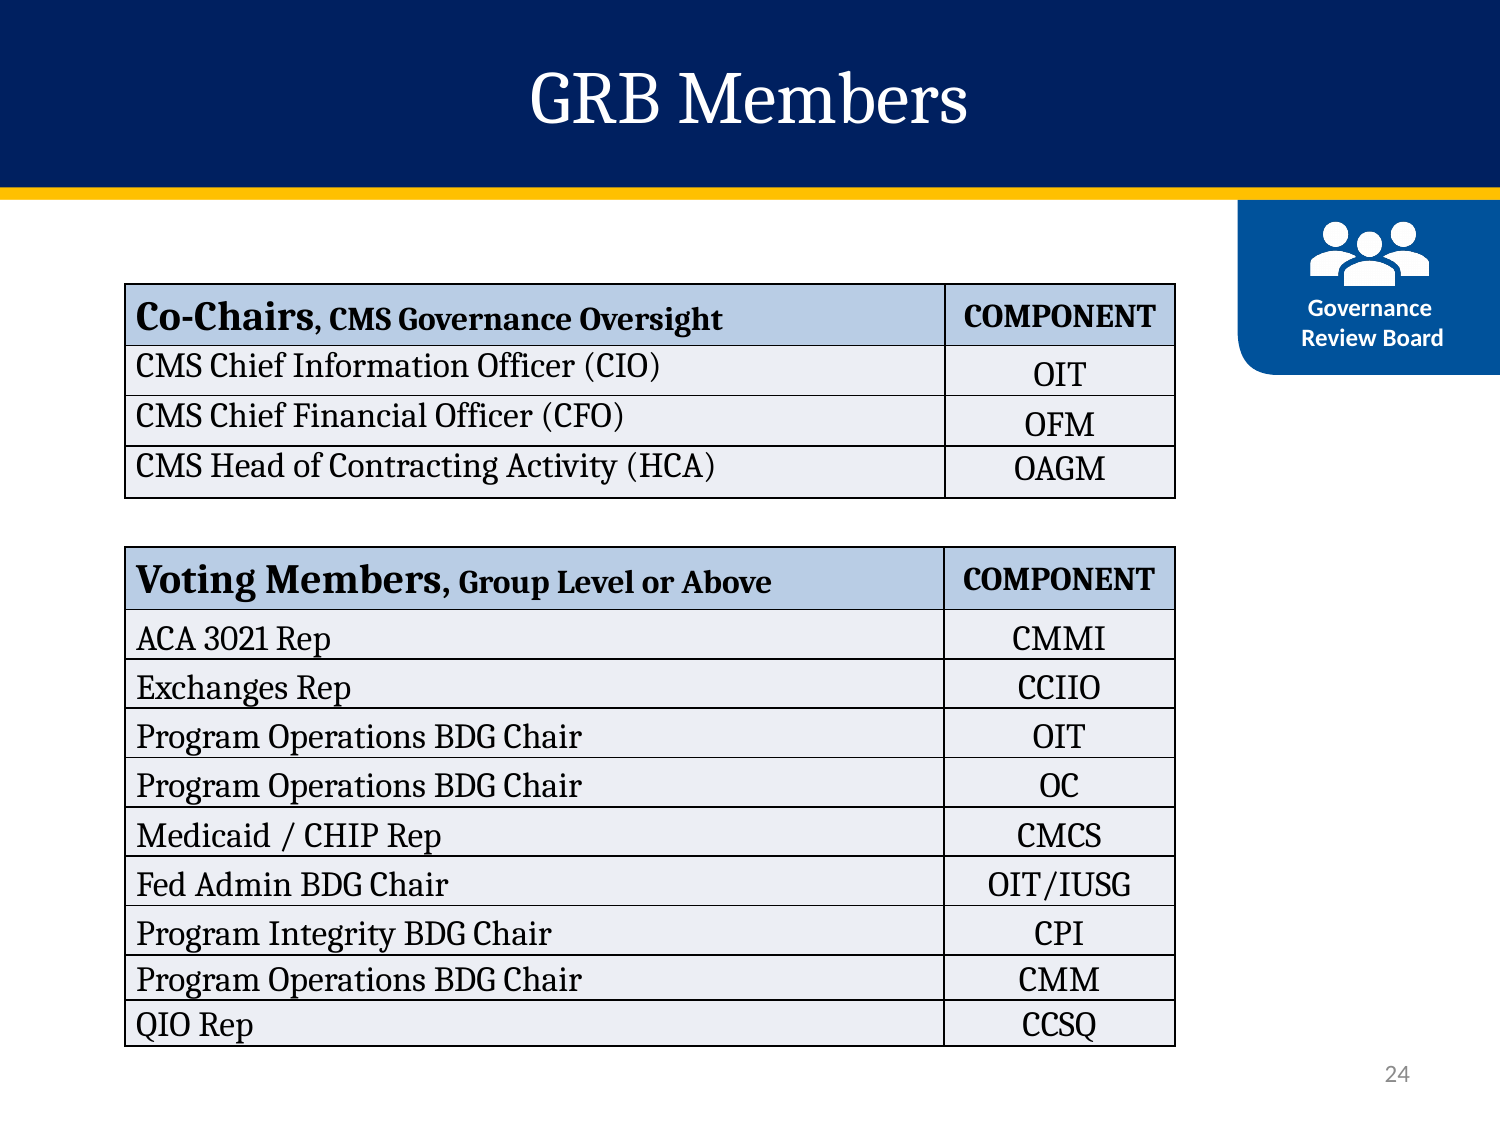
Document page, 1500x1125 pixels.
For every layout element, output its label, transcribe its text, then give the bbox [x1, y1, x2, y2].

table_cell CMS Head of Contracting Activity (HCA) [126, 447, 944, 497]
table_cell CMM [945, 956, 1174, 999]
table_cell CMS Chief Information Officer (CIO) [126, 346, 944, 395]
table_cell OAGM [946, 447, 1174, 497]
table_cell CMCS [945, 808, 1174, 855]
table_cell QIO Rep [126, 1001, 943, 1045]
table_cell OIT/IUSG [945, 857, 1174, 905]
table_header Co-Chairs, CMS Governance Oversight [126, 285, 944, 345]
table_cell CPI [945, 906, 1174, 954]
table_header COMPONENT [946, 285, 1174, 345]
table_header Voting Members, Group Level or Above [126, 548, 943, 609]
table_cell CMMI [945, 610, 1174, 658]
table_cell CCIIO [945, 660, 1174, 707]
table_cell Fed Admin BDG Chair [126, 857, 943, 905]
table_cell Medicaid / CHIP Rep [126, 808, 943, 855]
table_cell Program Operations BDG Chair [126, 758, 943, 806]
table_cell OC [945, 758, 1174, 806]
table_cell ACA 3021 Rep [126, 610, 943, 658]
table_cell OIT [945, 709, 1174, 757]
picture [1290, 216, 1448, 299]
table_cell OFM [946, 396, 1174, 445]
text_box Governance Review Board [1280, 284, 1466, 359]
table_cell Program Integrity BDG Chair [126, 906, 943, 954]
table_header COMPONENT [945, 548, 1174, 609]
table_cell OIT [946, 346, 1174, 395]
table_cell CMS Chief Financial Officer (CFO) [126, 396, 944, 445]
slide_number 24 [1074, 1042, 1425, 1103]
table_cell Program Operations BDG Chair [126, 956, 943, 999]
table_cell Exchanges Rep [126, 660, 943, 707]
table_cell CCSQ [945, 1001, 1174, 1045]
table_cell Program Operations BDG Chair [126, 709, 943, 757]
title GRB Members [0, 0, 1500, 188]
text_box [1235, 201, 1500, 378]
